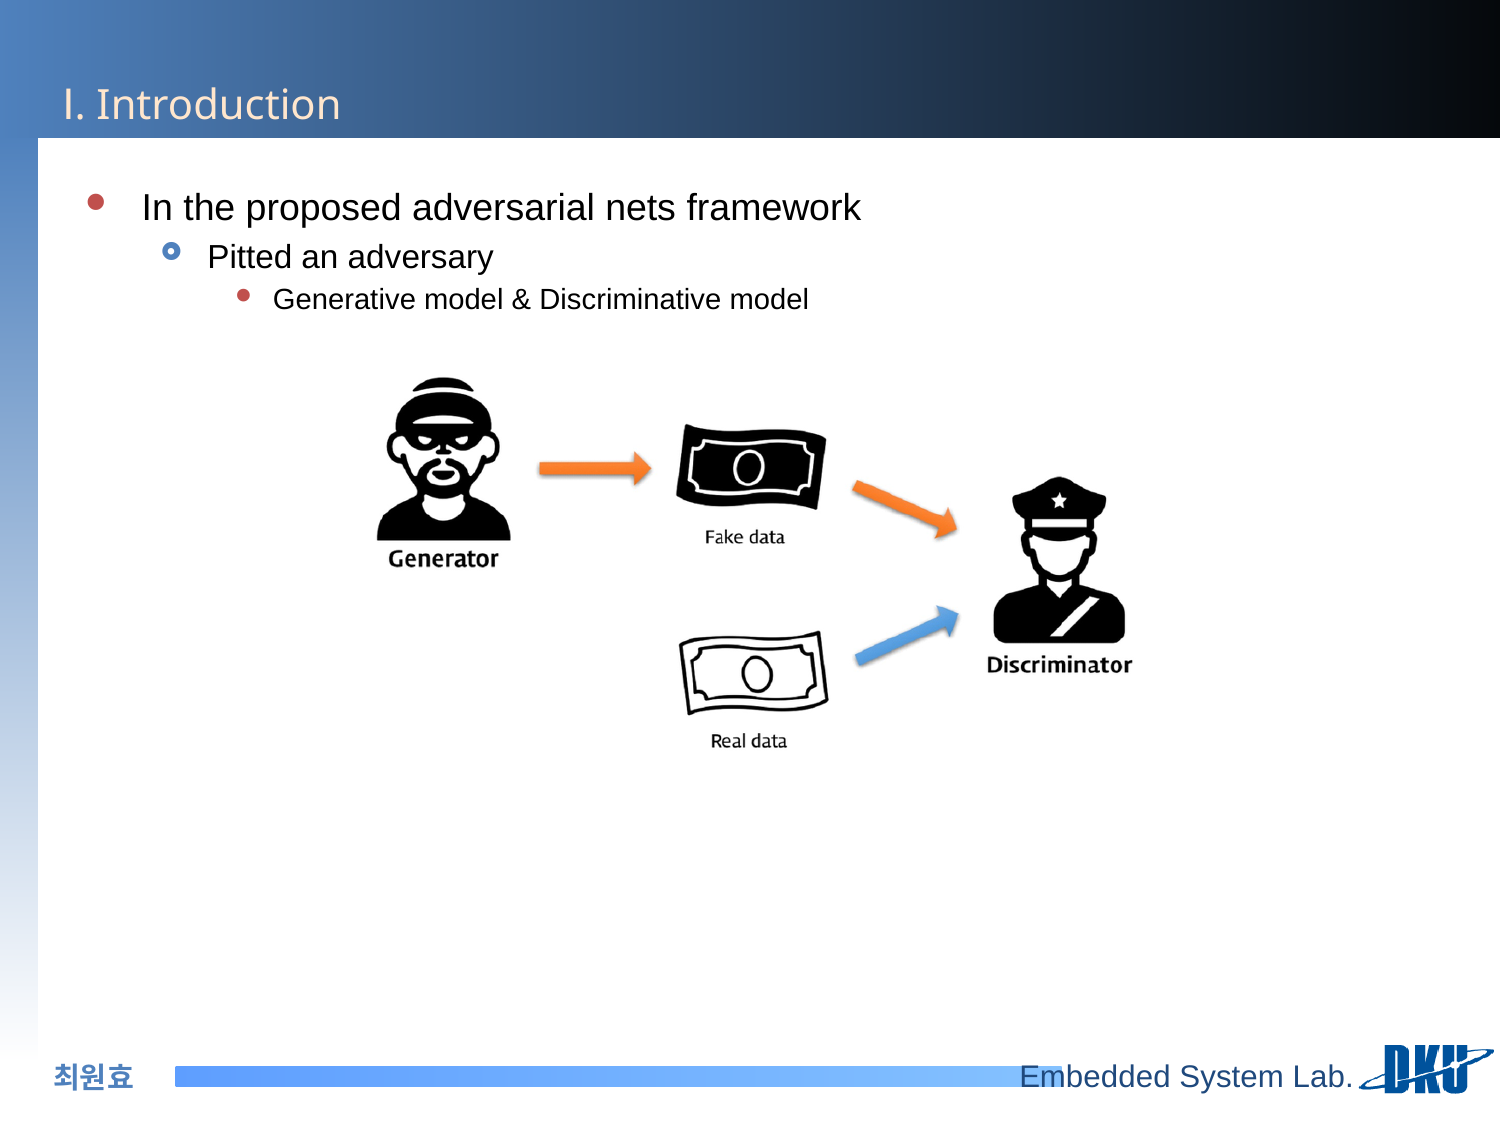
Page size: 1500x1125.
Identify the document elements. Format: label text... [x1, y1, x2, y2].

title Ⅰ. Introduction [47, 23, 1454, 136]
picture [1353, 1035, 1500, 1102]
list In the proposed adversarial nets framework Pitted an adversary Generative model & Discriminative model [70, 175, 1454, 1032]
picture [354, 361, 1147, 760]
